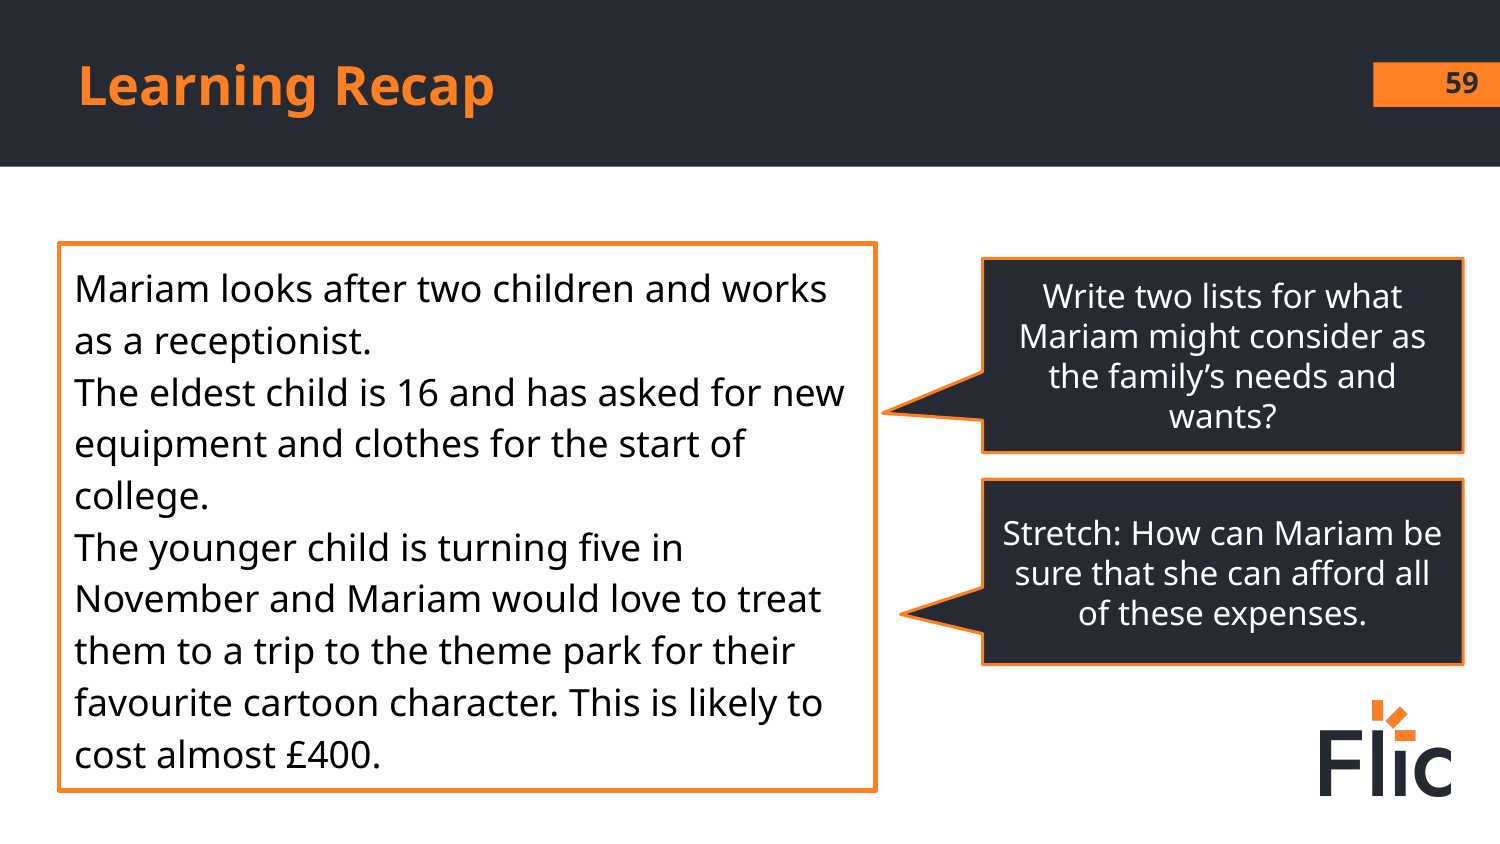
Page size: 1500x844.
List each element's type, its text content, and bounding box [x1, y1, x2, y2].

slide_number ‹#› [1423, 66, 1500, 104]
picture [1320, 700, 1451, 797]
text_box Mariam looks after two children and works as a receptionist. The eldest child is 16 and has asked for new equipment and clothes for the start of college. The younger child is turning five in November and Mariam would love to treat them to a trip to the theme park for their favourite cartoon character. This is likely to cost almost £400. [59, 243, 876, 791]
text_box Learning Recap [62, 41, 1020, 127]
text_box Write two lists for what Mariam might consider as the family’s needs and wants? [882, 258, 1464, 453]
text_box Stretch: How can Mariam be sure that she can afford all of these expenses. [900, 479, 1464, 665]
